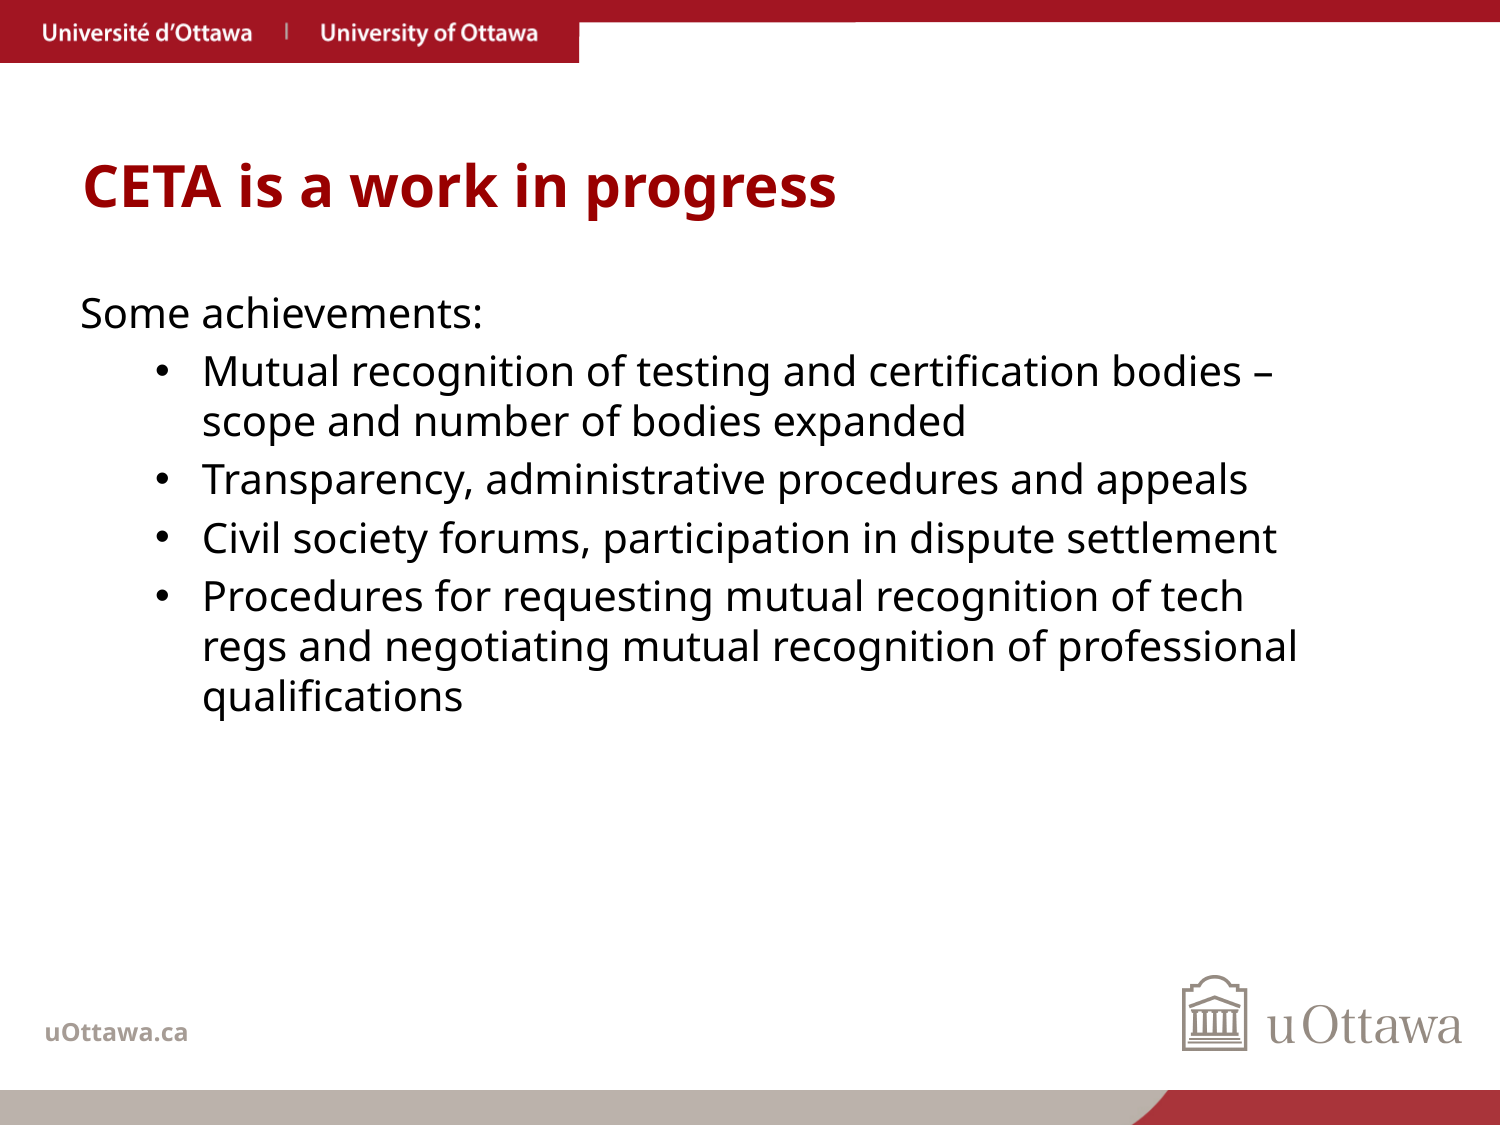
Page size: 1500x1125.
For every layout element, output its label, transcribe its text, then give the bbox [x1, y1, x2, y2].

list Some achievements: Mutual recognition of testing and certification bodies – scope and number of bodies expanded Transparency, administrative procedures and appeals Civil society forums, participation in dispute settlement Procedures for requesting mutual recognition of tech regs and negotiating mutual recognition of professional qualifications [64, 278, 1340, 895]
title CETA is a work in progress [67, 113, 1344, 256]
picture [0, 1090, 1500, 1125]
picture [1182, 975, 1462, 1051]
picture [0, 0, 1500, 63]
